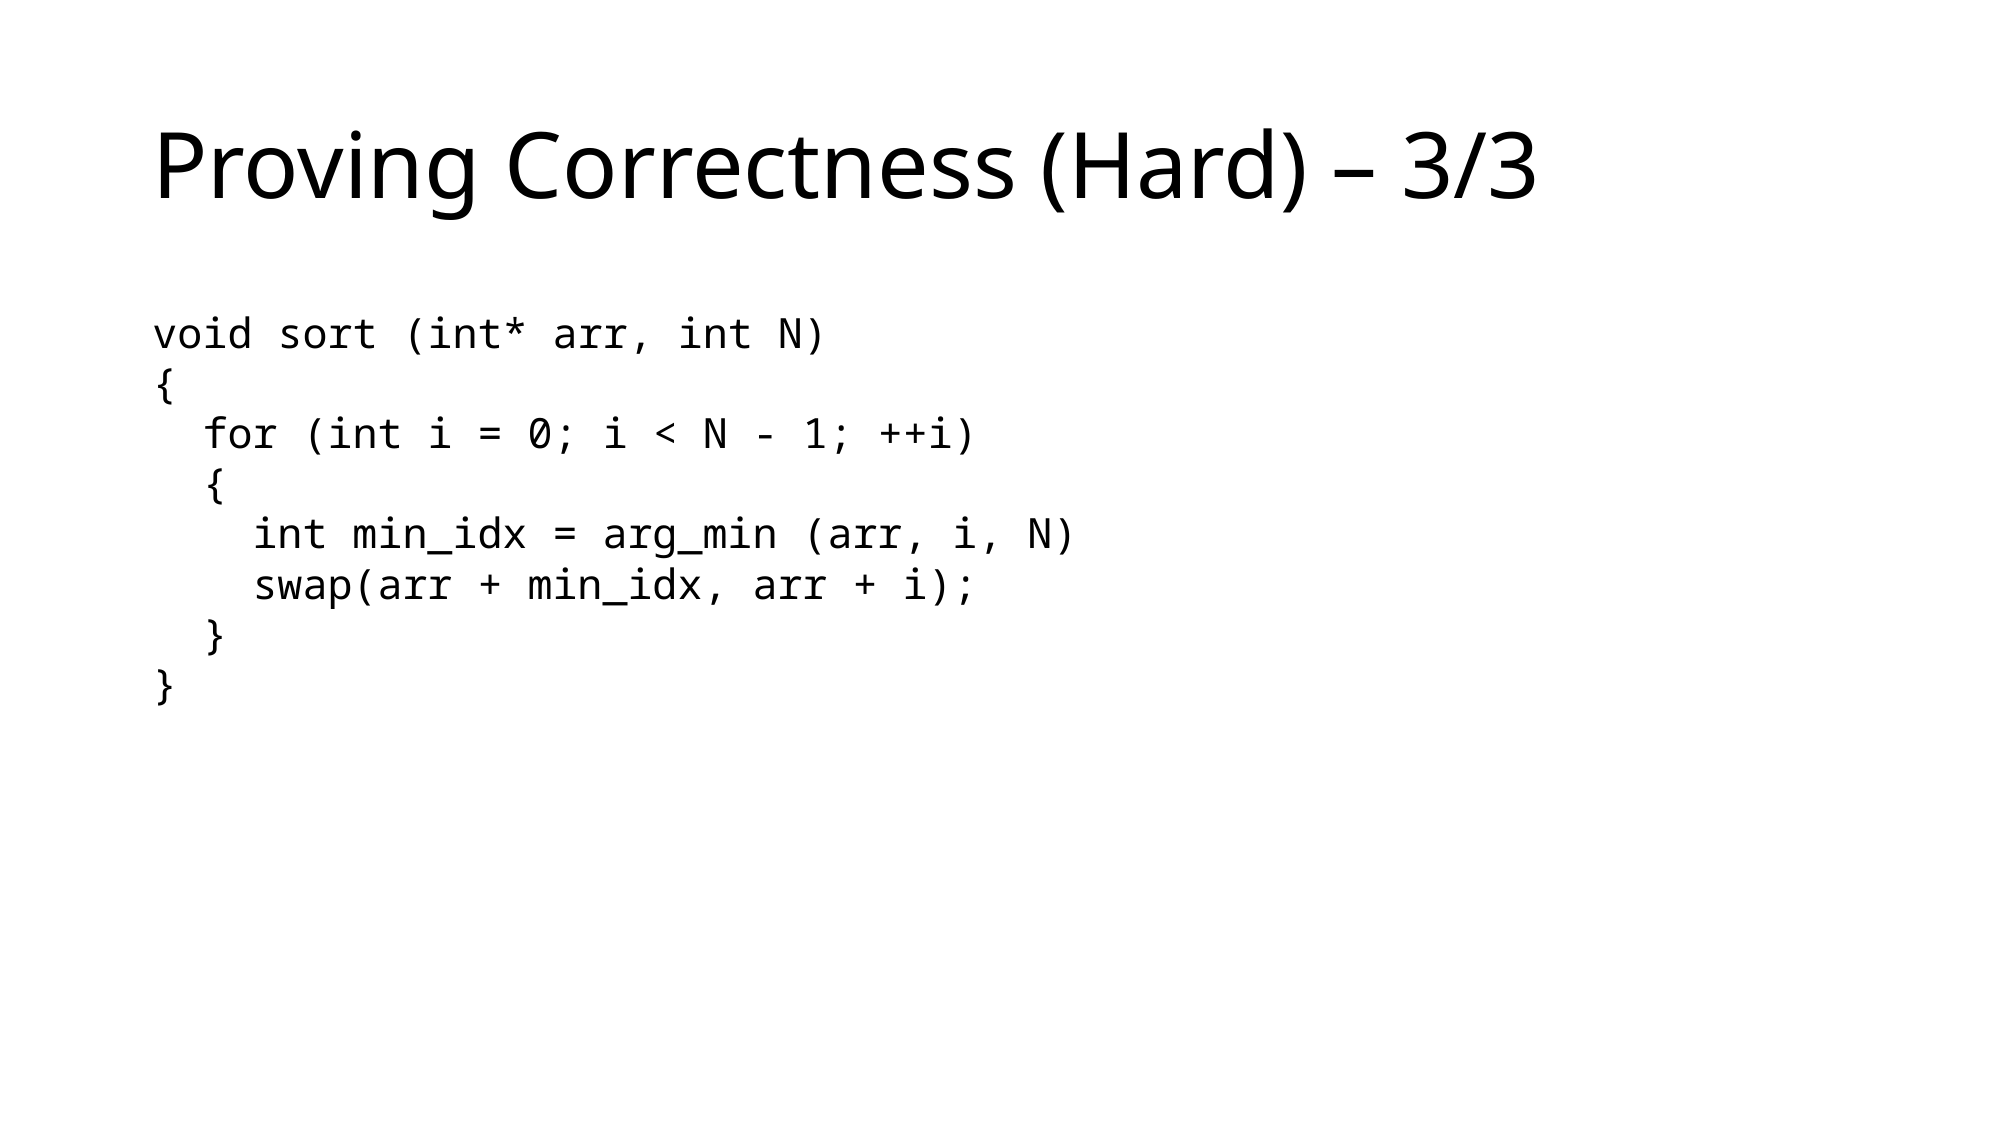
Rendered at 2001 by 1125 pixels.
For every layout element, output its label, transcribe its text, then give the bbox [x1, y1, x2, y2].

list void sort (int* arr, int N) { for (int i = 0; i < N - 1; ++i) { int min_idx = arg_min (arr, i, N) swap(arr + min_idx, arr + i); } } [137, 299, 1863, 1014]
title Proving Correctness (Hard) – 3/3 [137, 59, 1863, 278]
